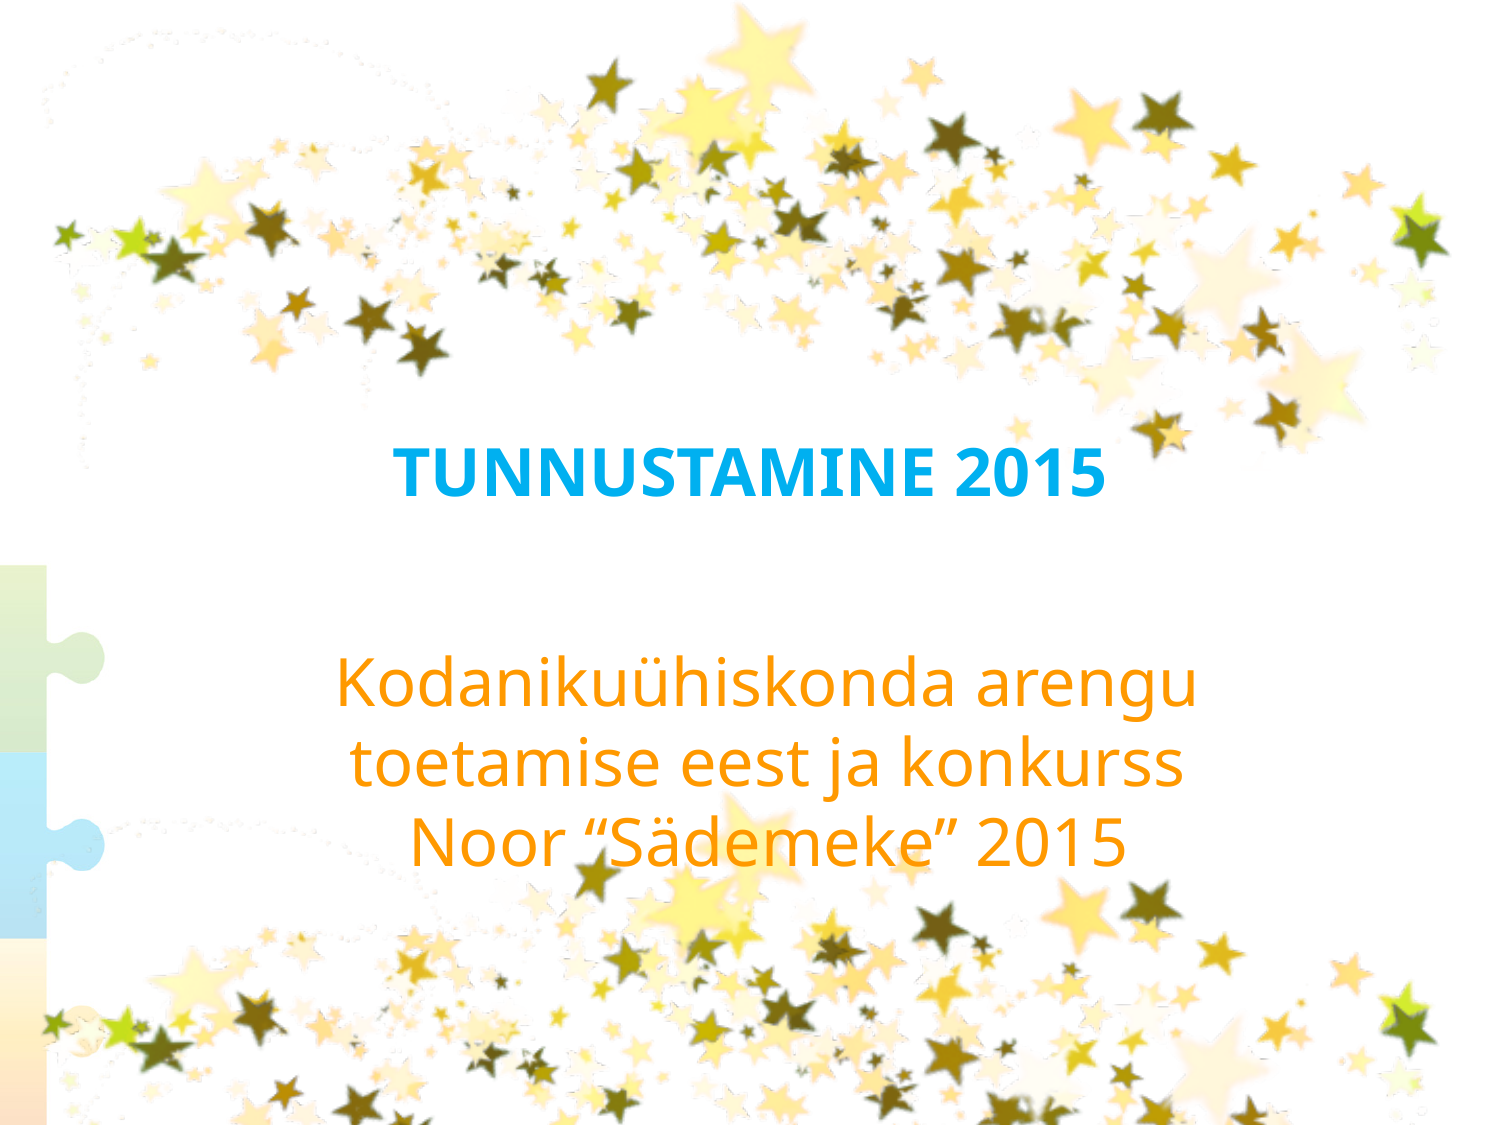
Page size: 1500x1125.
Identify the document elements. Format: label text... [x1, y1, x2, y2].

subtitle Kodanikuühiskonda arengu toetamise eest ja konkurss Noor “Sädemeke” 2015 [170, 538, 1365, 787]
title TUNNUSTAMINE 2015 [112, 480, 1388, 591]
picture [0, 0, 1500, 1125]
